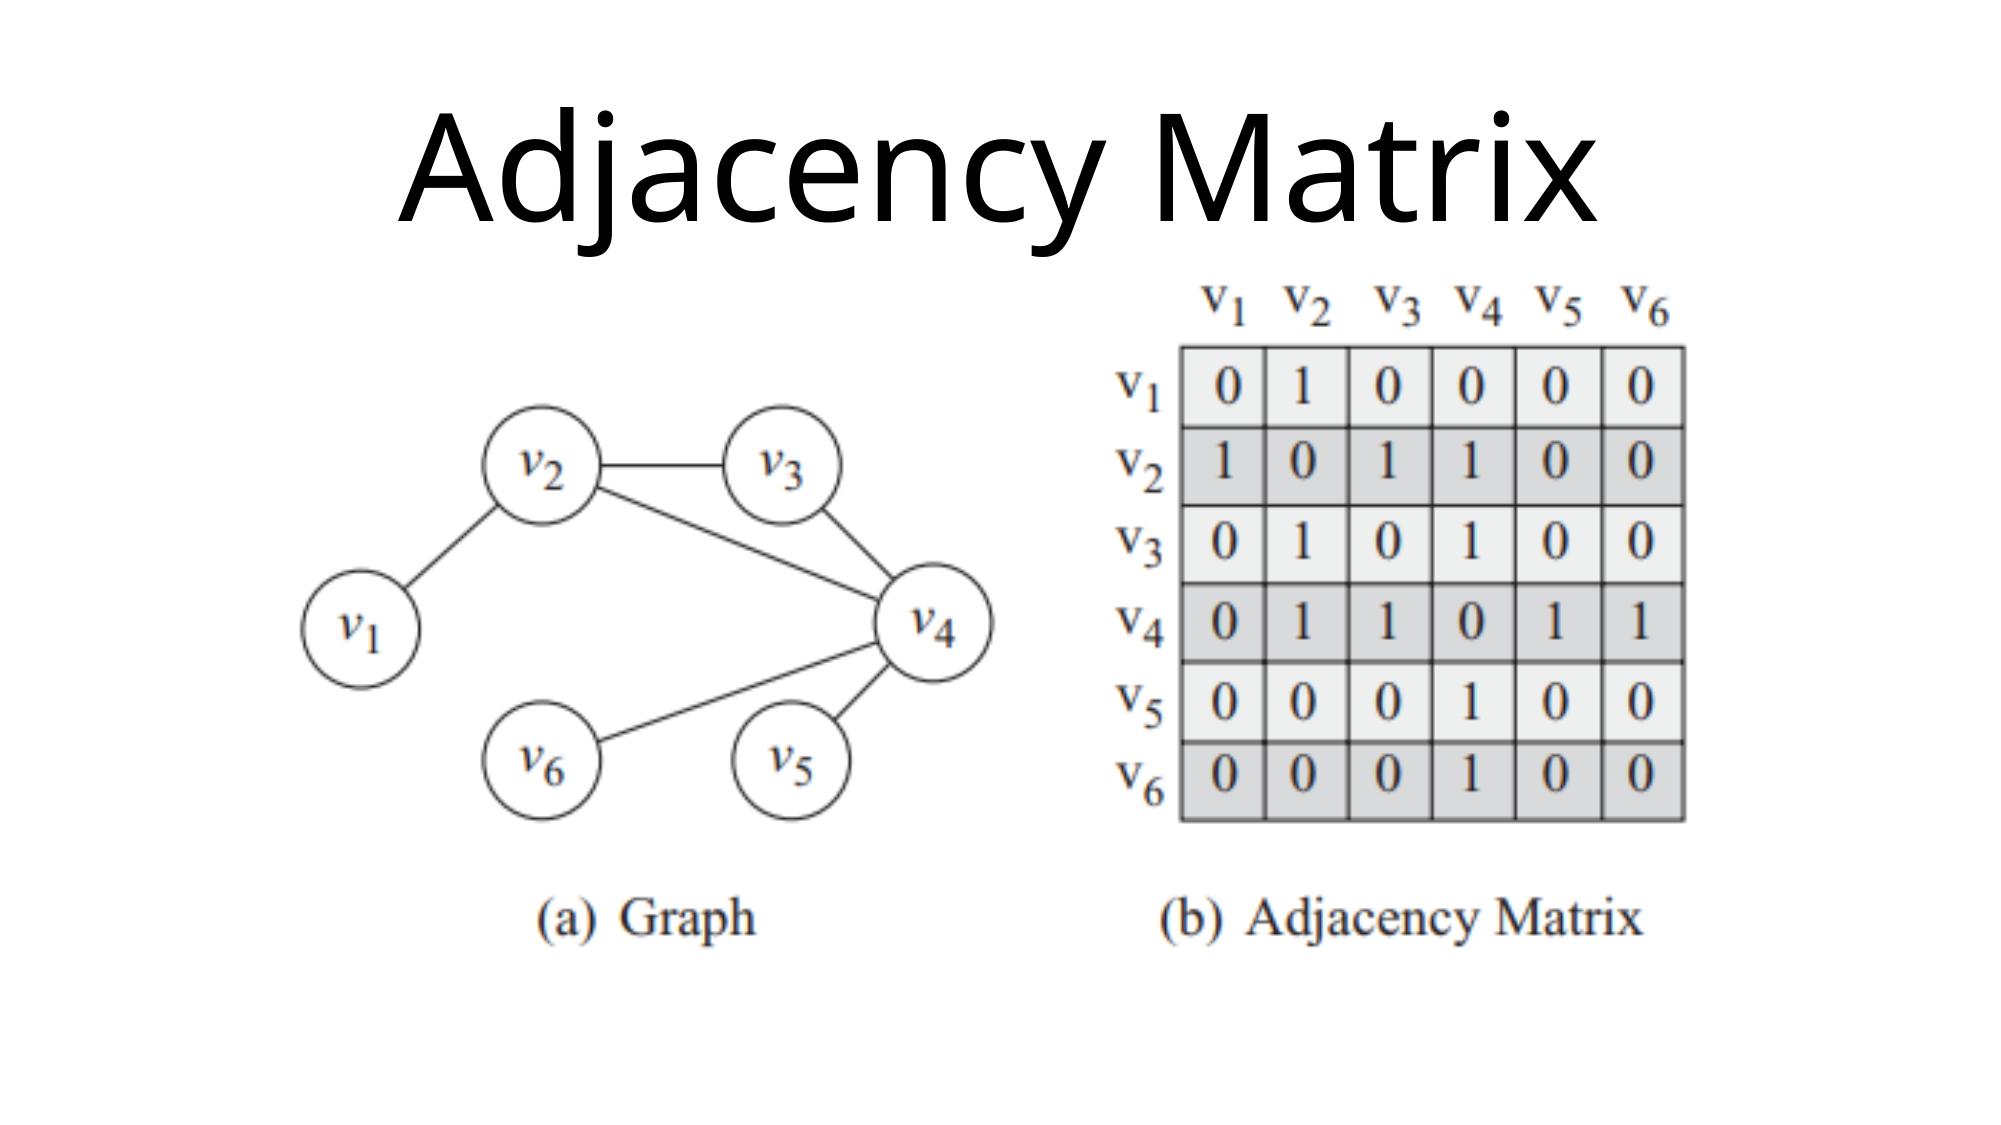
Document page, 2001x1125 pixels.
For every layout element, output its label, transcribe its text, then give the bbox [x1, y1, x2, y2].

text_box Adjacency Matrix [384, 64, 1616, 259]
picture [284, 260, 1716, 953]
